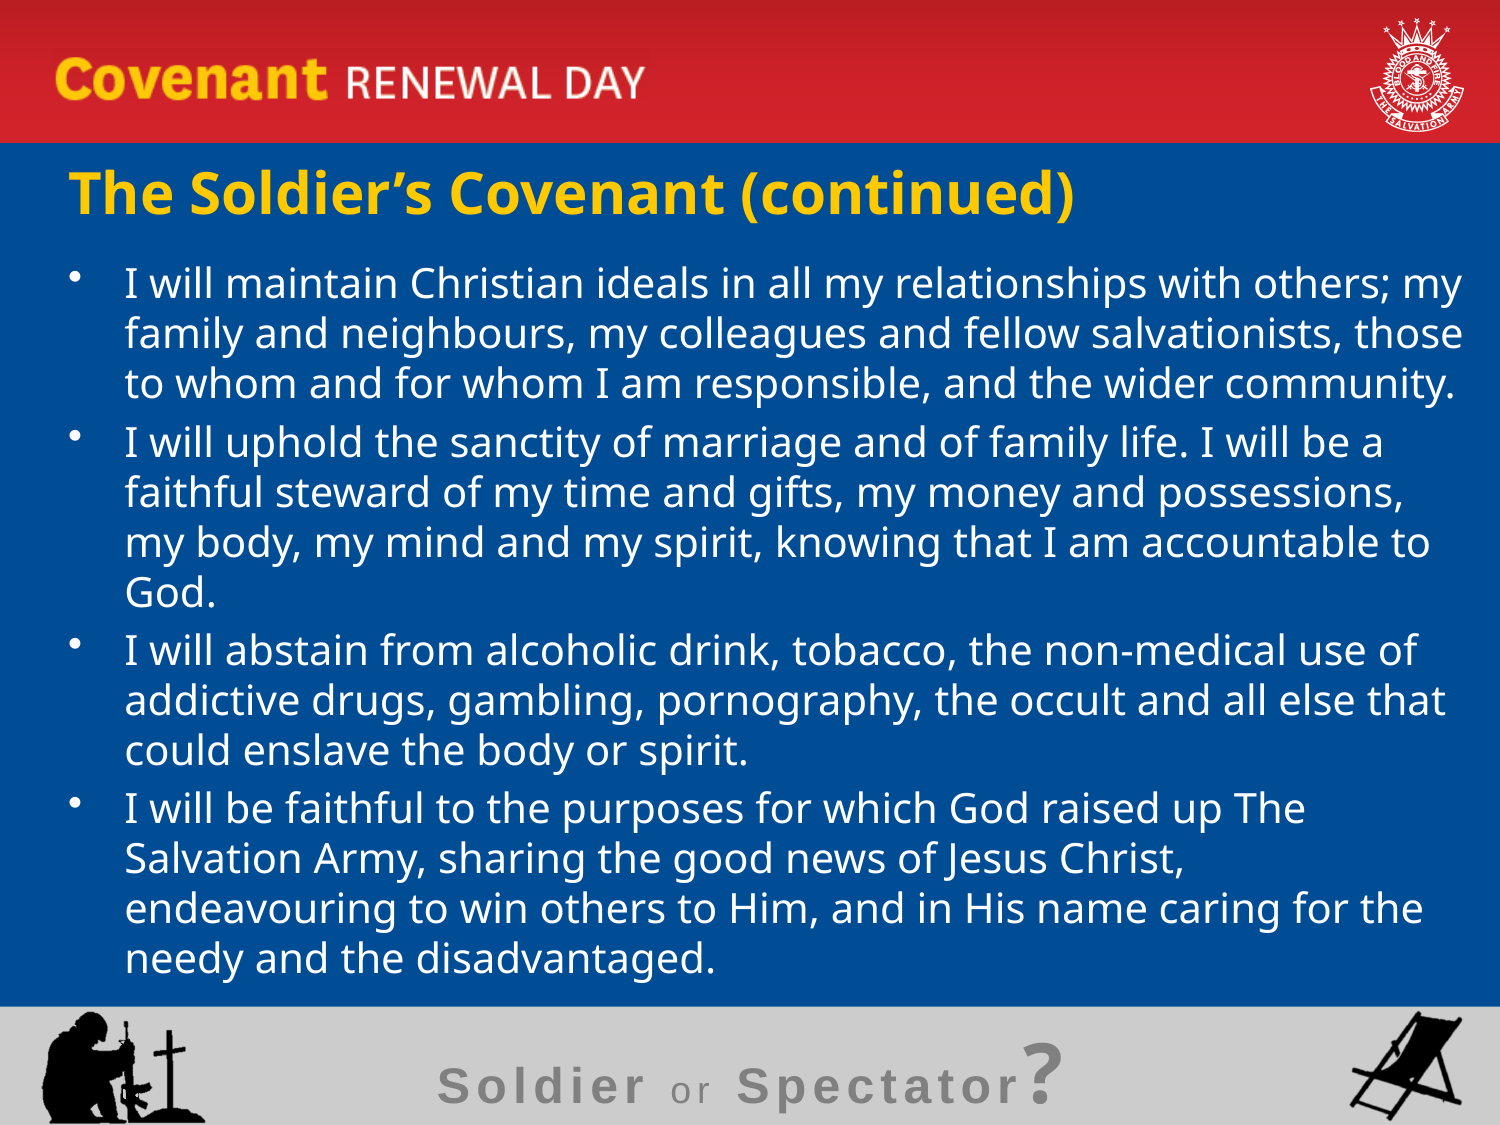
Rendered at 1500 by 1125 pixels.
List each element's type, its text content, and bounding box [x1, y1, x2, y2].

list I will maintain Christian ideals in all my relationships with others; my family and neighbours, my colleagues and fellow salvationists, those to whom and for whom I am responsible, and the wider community. I will uphold the sanctity of marriage and of family life. I will be a faithful steward of my time and gifts, my money and possessions, my body, my mind and my spirit, knowing that I am accountable to God. I will abstain from alcoholic drink, tobacco, the non-medical use of addictive drugs, gambling, pornography, the occult and all else that could enslave the body or spirit. I will be faithful to the purposes for which God raised up The Salvation Army, sharing the good news of Jesus Christ, endeavouring to win others to Him, and in His name caring for the needy and the disadvantaged. [53, 249, 1483, 1006]
picture [0, 0, 1500, 143]
title The Soldier’s Covenant (continued) [53, 148, 1483, 235]
